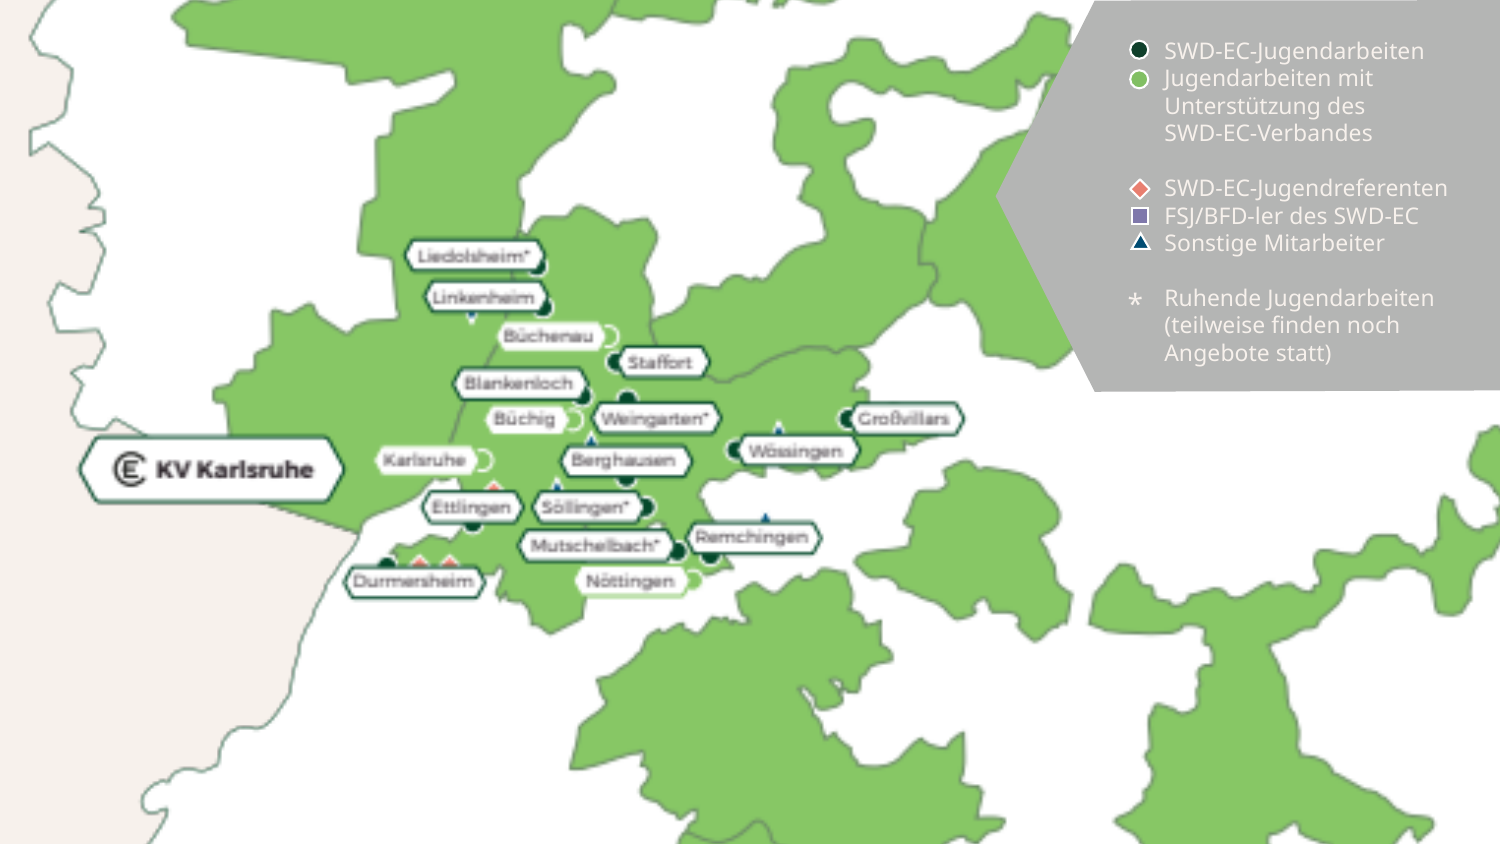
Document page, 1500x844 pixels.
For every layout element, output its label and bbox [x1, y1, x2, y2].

text_box [995, 0, 1500, 392]
picture [0, 0, 1500, 844]
